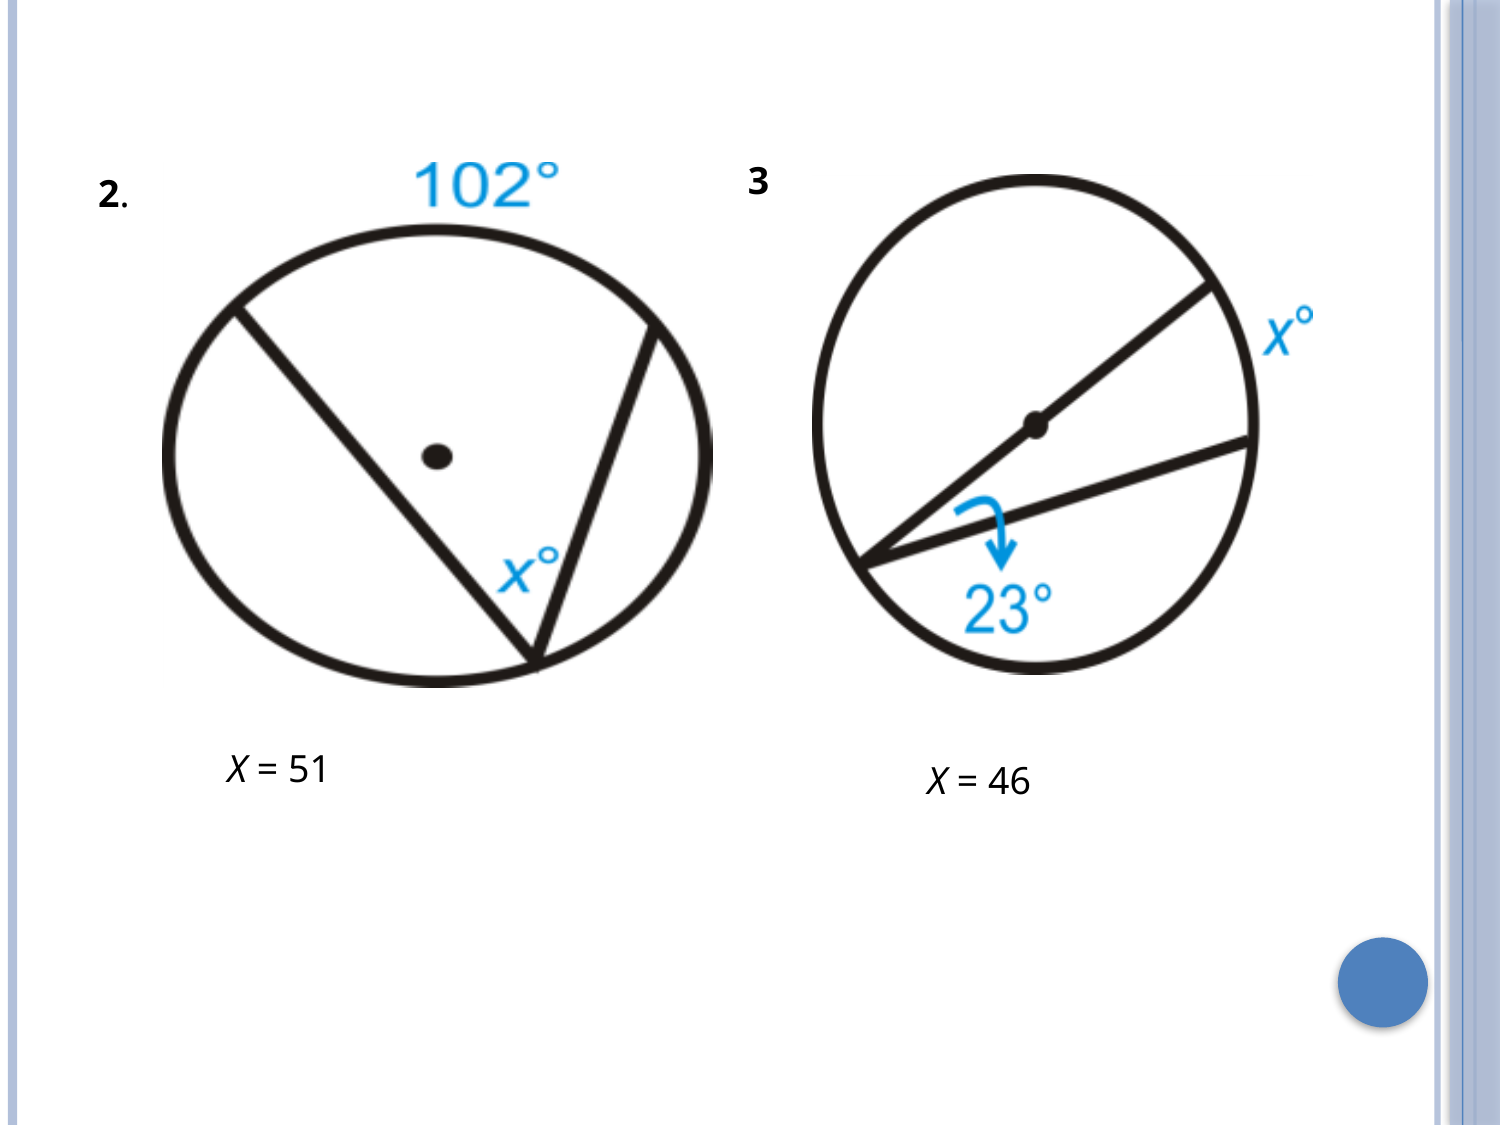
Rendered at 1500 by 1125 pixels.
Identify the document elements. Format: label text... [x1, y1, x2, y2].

text_box 3 [733, 149, 794, 210]
text_box X = 46 [912, 749, 1175, 810]
picture [811, 174, 1313, 676]
text_box X = 51 [212, 737, 388, 798]
text_box 2. [83, 162, 155, 223]
picture [161, 161, 713, 688]
